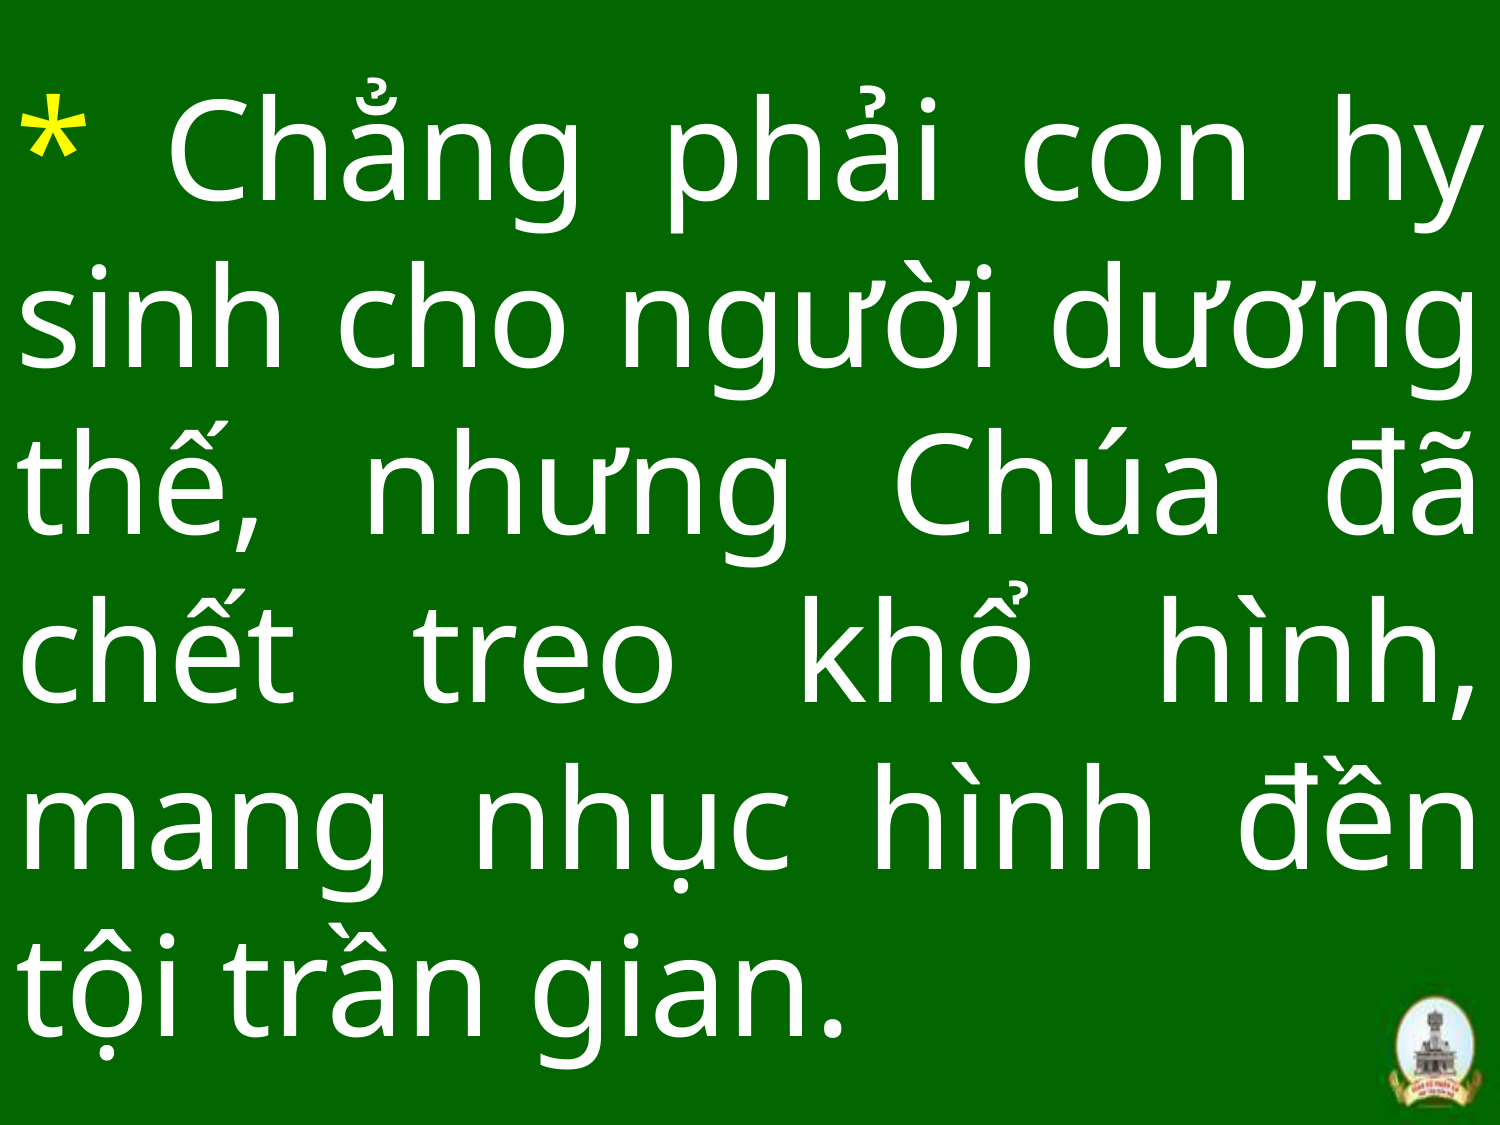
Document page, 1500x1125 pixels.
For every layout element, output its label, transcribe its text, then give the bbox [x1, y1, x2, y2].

title * Chẳng phải con hy sinh cho người dương thế, nhưng Chúa đã chết treo khổ hình, mang nhục hình đền tội trần gian. [0, 0, 1500, 1125]
